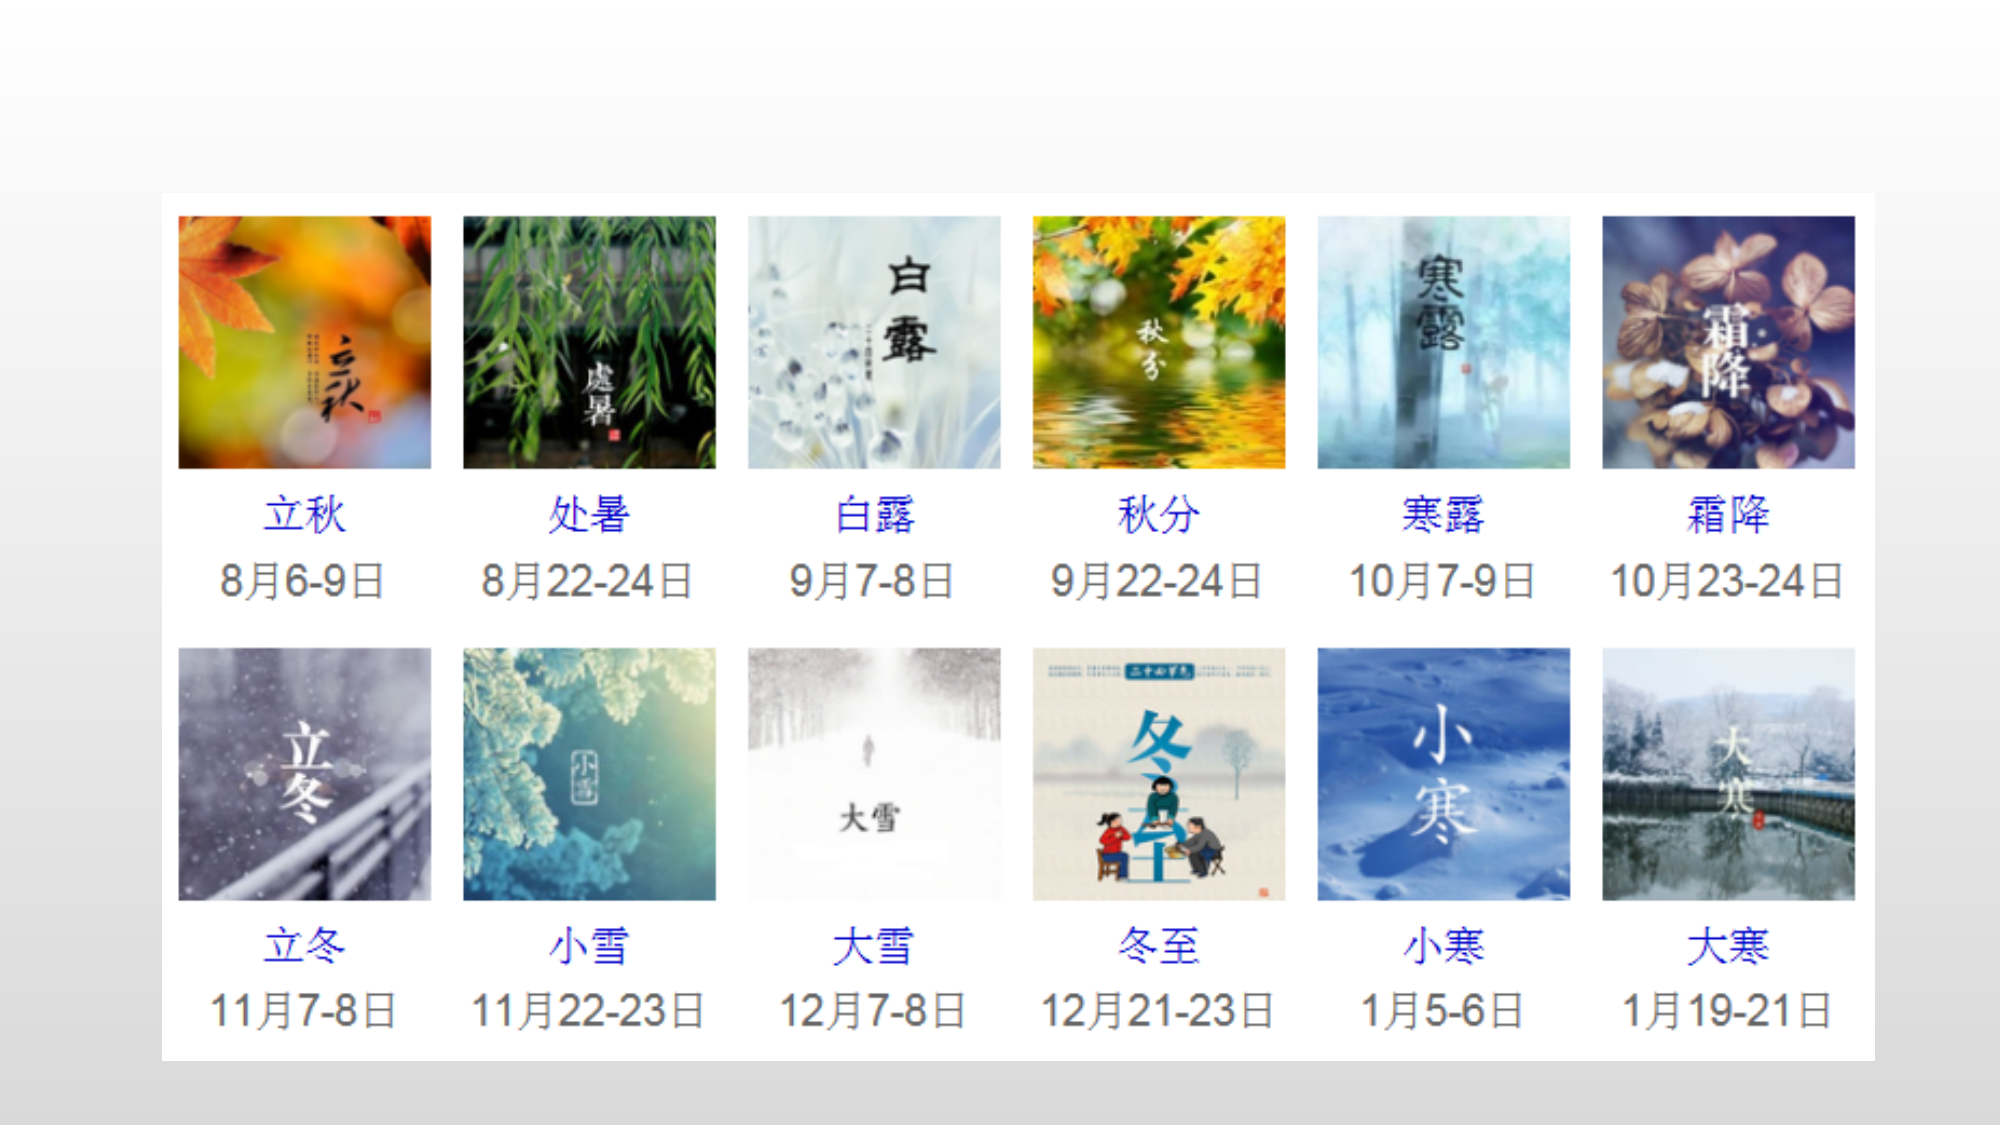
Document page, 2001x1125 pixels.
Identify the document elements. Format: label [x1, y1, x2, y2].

picture [162, 193, 1875, 1062]
